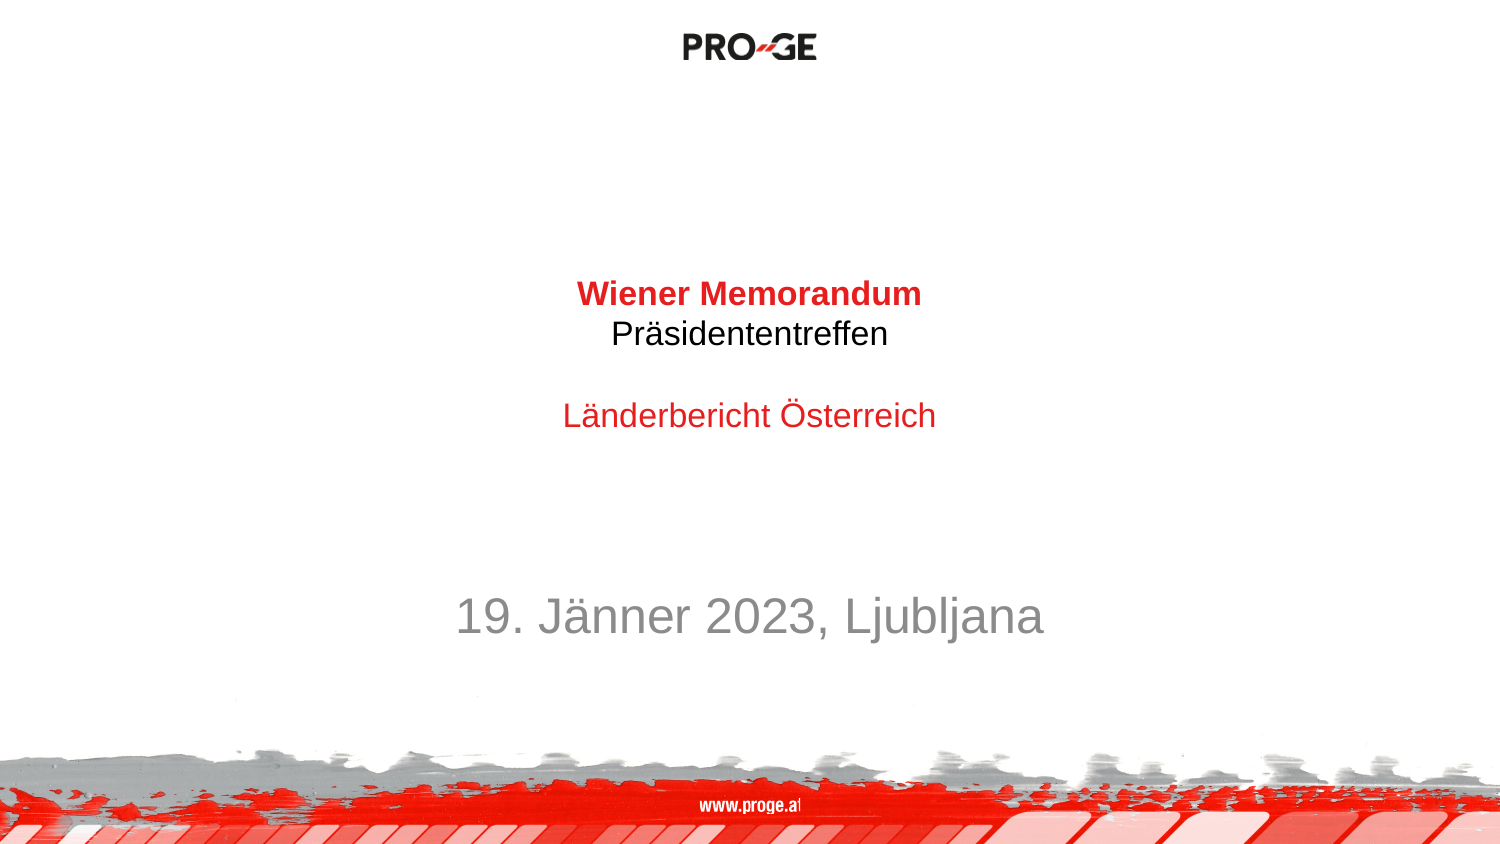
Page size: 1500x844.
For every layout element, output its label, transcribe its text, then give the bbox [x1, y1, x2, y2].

picture [0, 0, 1500, 844]
title Wiener Memorandum Präsidententreffen Länderbericht Österreich [112, 262, 1388, 443]
subtitle 19. Jänner 2023, Ljubljana [225, 575, 1275, 792]
